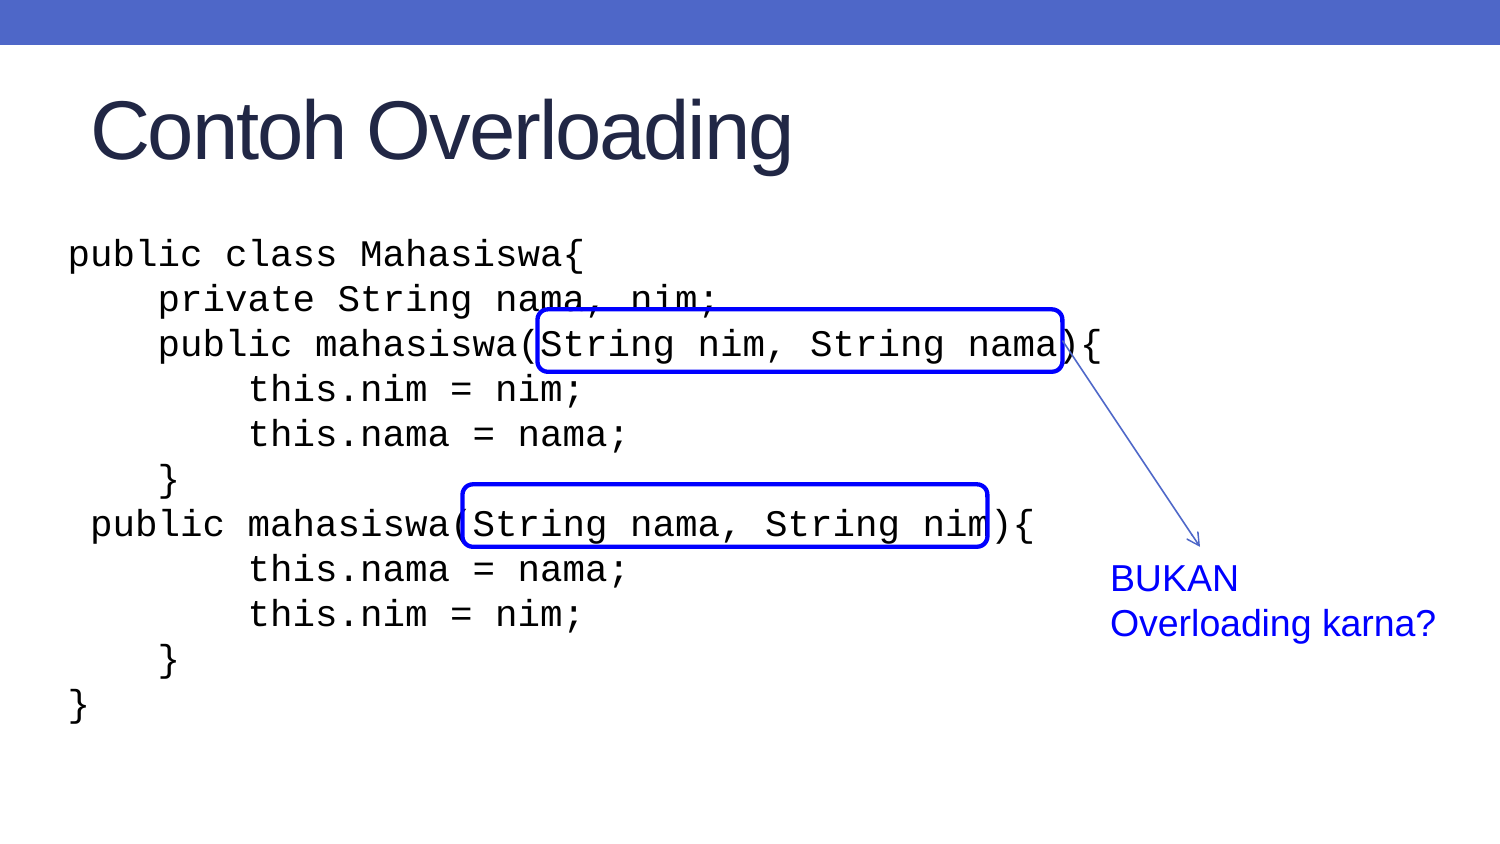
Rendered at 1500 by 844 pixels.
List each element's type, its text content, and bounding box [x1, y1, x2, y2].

title Contoh Overloading [75, 65, 1425, 188]
text_box BUKAN Overloading karna? [1095, 546, 1451, 652]
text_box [1062, 340, 1201, 548]
text_box [460, 482, 990, 549]
text_box public class Mahasiswa{ private String nama, nim; public mahasiswa(String nim, String nama){ this.nim = nim; this.nama = nama; } public mahasiswa(String nama, String nim){ this.nama = nama; this.nim = nim; } } [52, 221, 1118, 732]
text_box [535, 307, 1065, 374]
